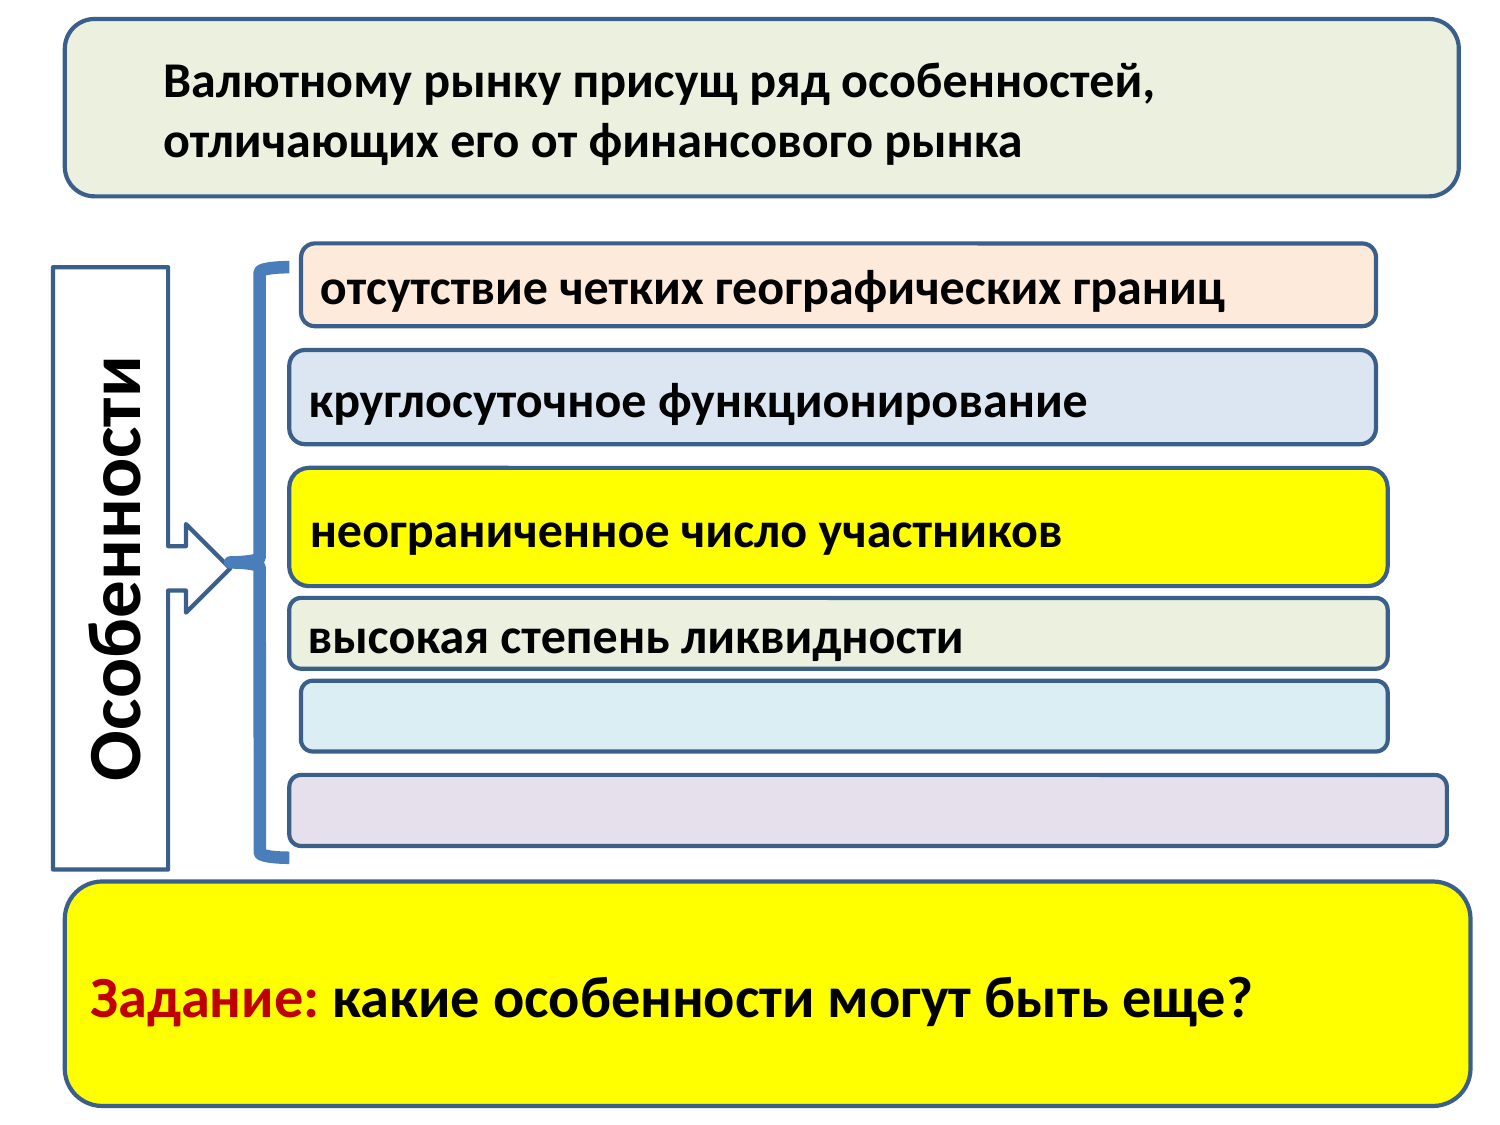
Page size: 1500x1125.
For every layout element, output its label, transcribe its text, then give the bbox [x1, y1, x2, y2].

text_box Особенности [50, 265, 233, 872]
text_box круглосуточное функционирование [290, 347, 1379, 447]
text_box Валютному рынку присущ ряд особенностей, отличающих его от финансового рынка [62, 16, 1461, 199]
text_box Задание: какие особенности могут быть еще? [62, 879, 1473, 1109]
text_box отсутствие четких географических границ [298, 241, 1379, 329]
text_box неограниченное число участников [290, 465, 1390, 589]
text_box высокая степень ликвидности [290, 595, 1390, 671]
text_box [229, 266, 290, 859]
text_box [298, 678, 1390, 754]
title [29, 0, 1471, 126]
text_box [287, 772, 1449, 849]
